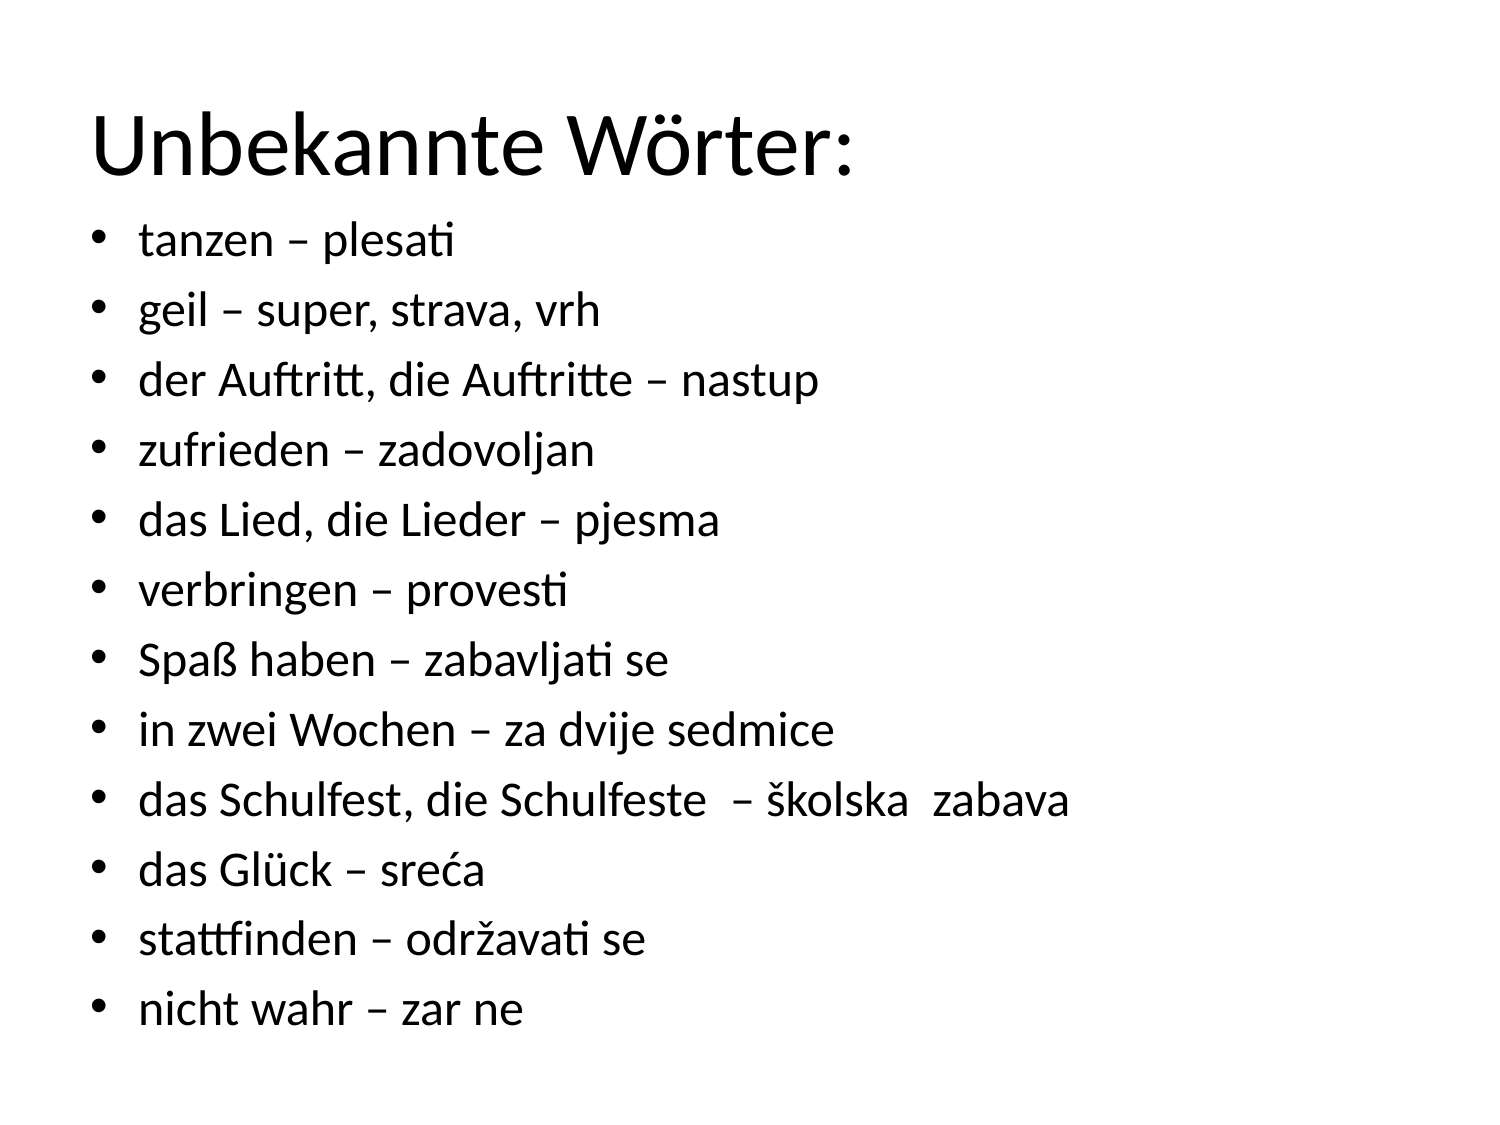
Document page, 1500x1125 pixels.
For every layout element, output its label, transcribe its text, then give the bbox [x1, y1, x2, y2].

list tanzen – plesati geil – super, strava, vrh der Auftritt, die Auftritte – nastup zufrieden – zadovoljan das Lied, die Lieder – pjesma verbringen – provesti Spaß haben – zabavljati se in zwei Wochen – za dvije sedmice das Schulfest, die Schulfeste – školska zabava das Glück – sreća stattfinden – održavati se nicht wahr – zar ne [75, 199, 1425, 1055]
title Unbekannte Wörter: [75, 45, 1425, 199]
